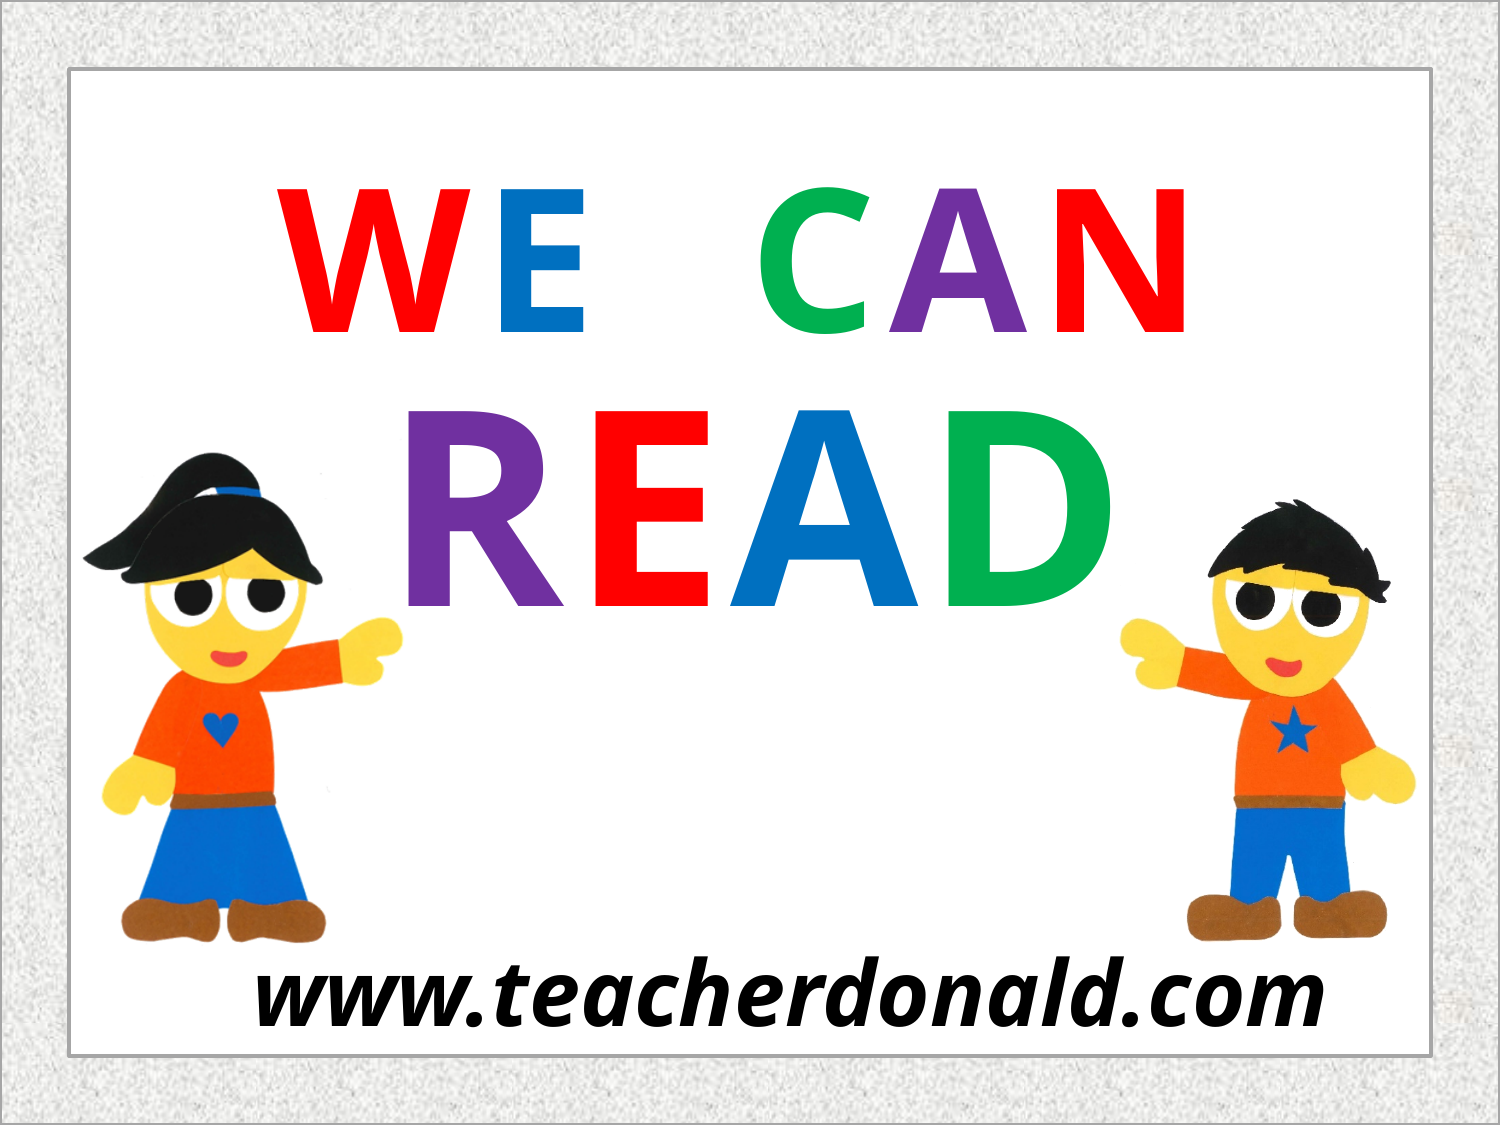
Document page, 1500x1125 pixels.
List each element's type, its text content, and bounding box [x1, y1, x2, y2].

picture [76, 420, 432, 957]
text_box READ [194, 326, 1317, 669]
picture [1095, 471, 1448, 953]
text_box CAN [716, 125, 1235, 326]
text_box WE [230, 125, 644, 326]
text_box www.teacherdonald.com [230, 827, 1353, 1053]
text_box [0, 0, 1500, 1125]
